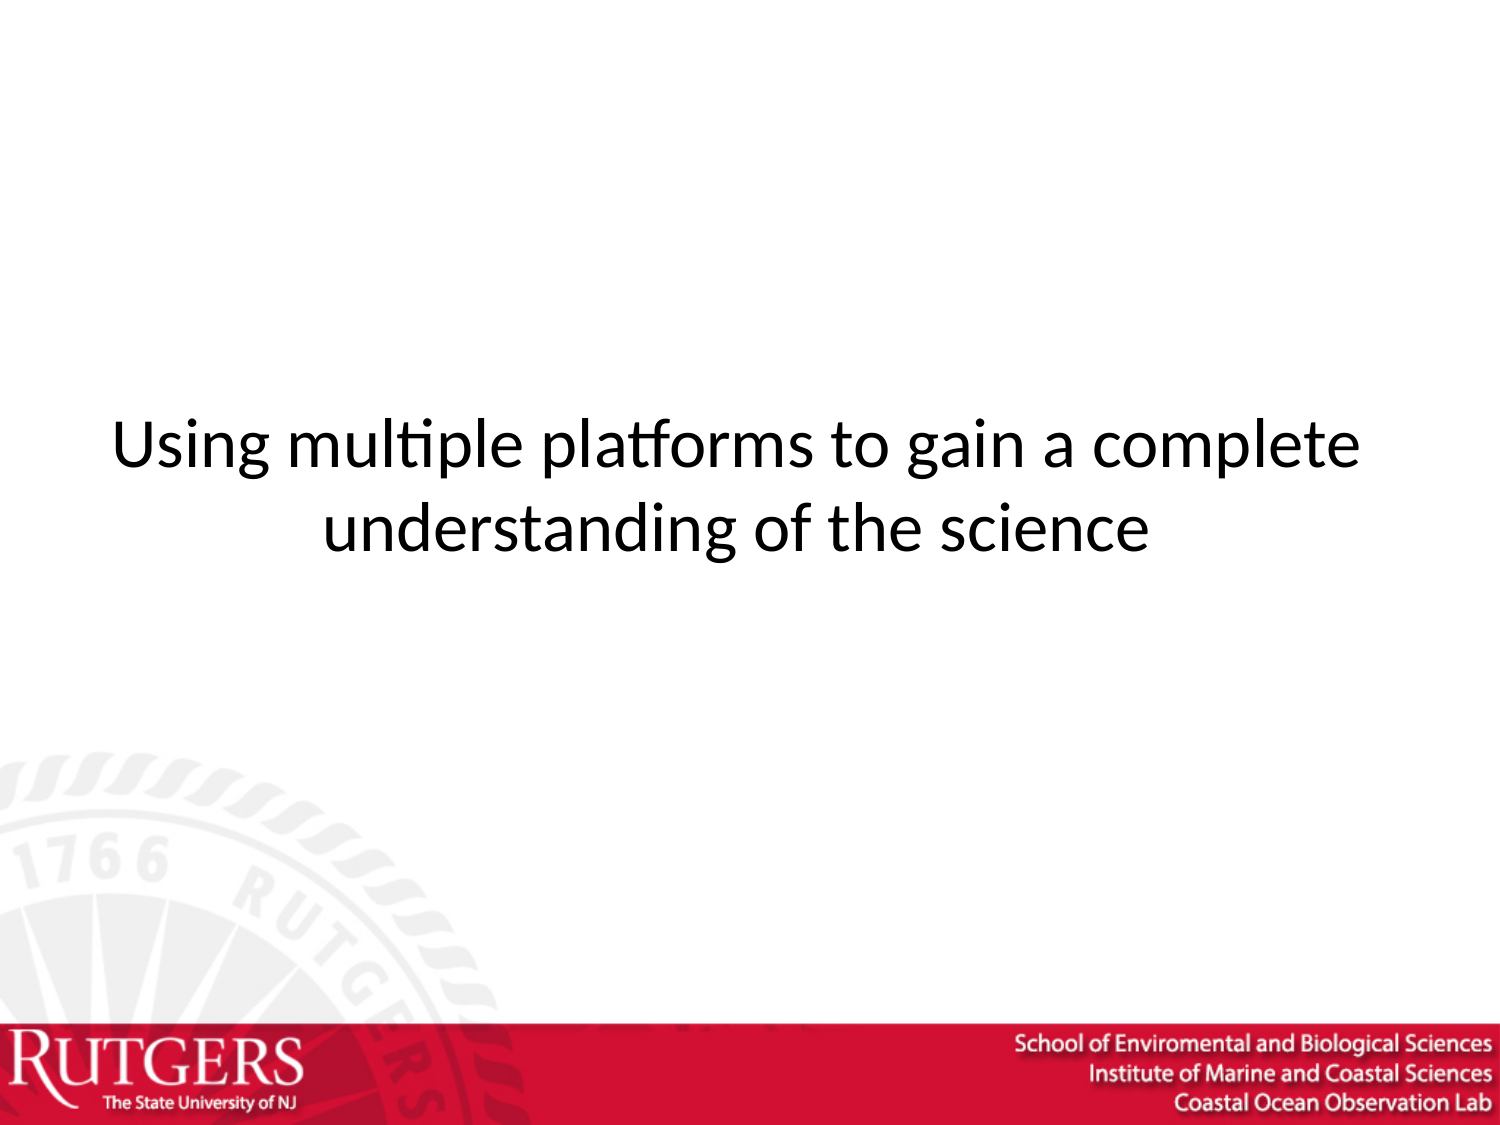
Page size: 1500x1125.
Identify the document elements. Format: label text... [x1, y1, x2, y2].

picture [0, 0, 1500, 1125]
title Using multiple platforms to gain a complete understanding of the science [62, 387, 1413, 575]
